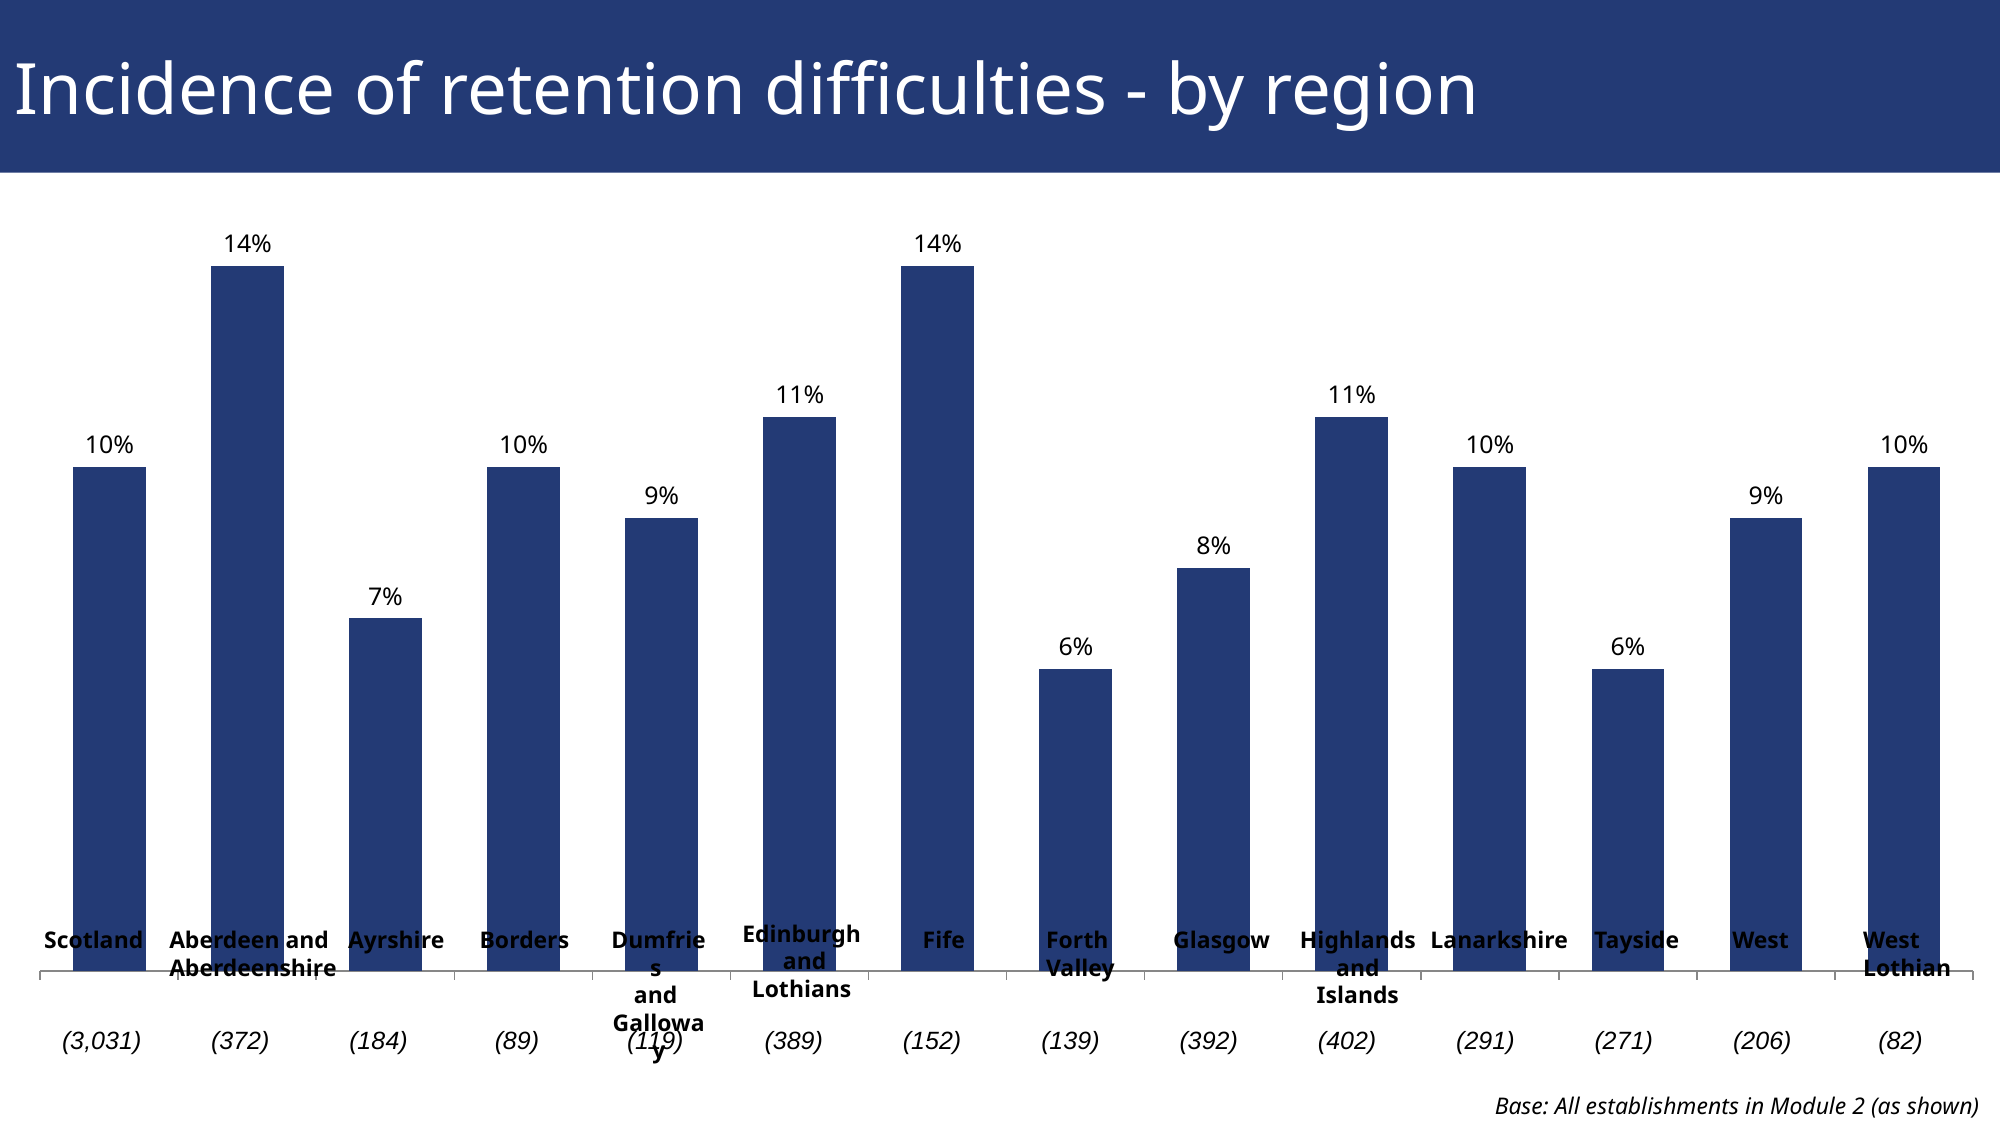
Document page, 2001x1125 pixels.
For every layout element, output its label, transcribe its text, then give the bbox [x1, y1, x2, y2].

text_box Incidence of retention difficulties - by region [0, 0, 2000, 173]
chart [32, 149, 2000, 1125]
table_cell 5 [27, 153, 32, 173]
